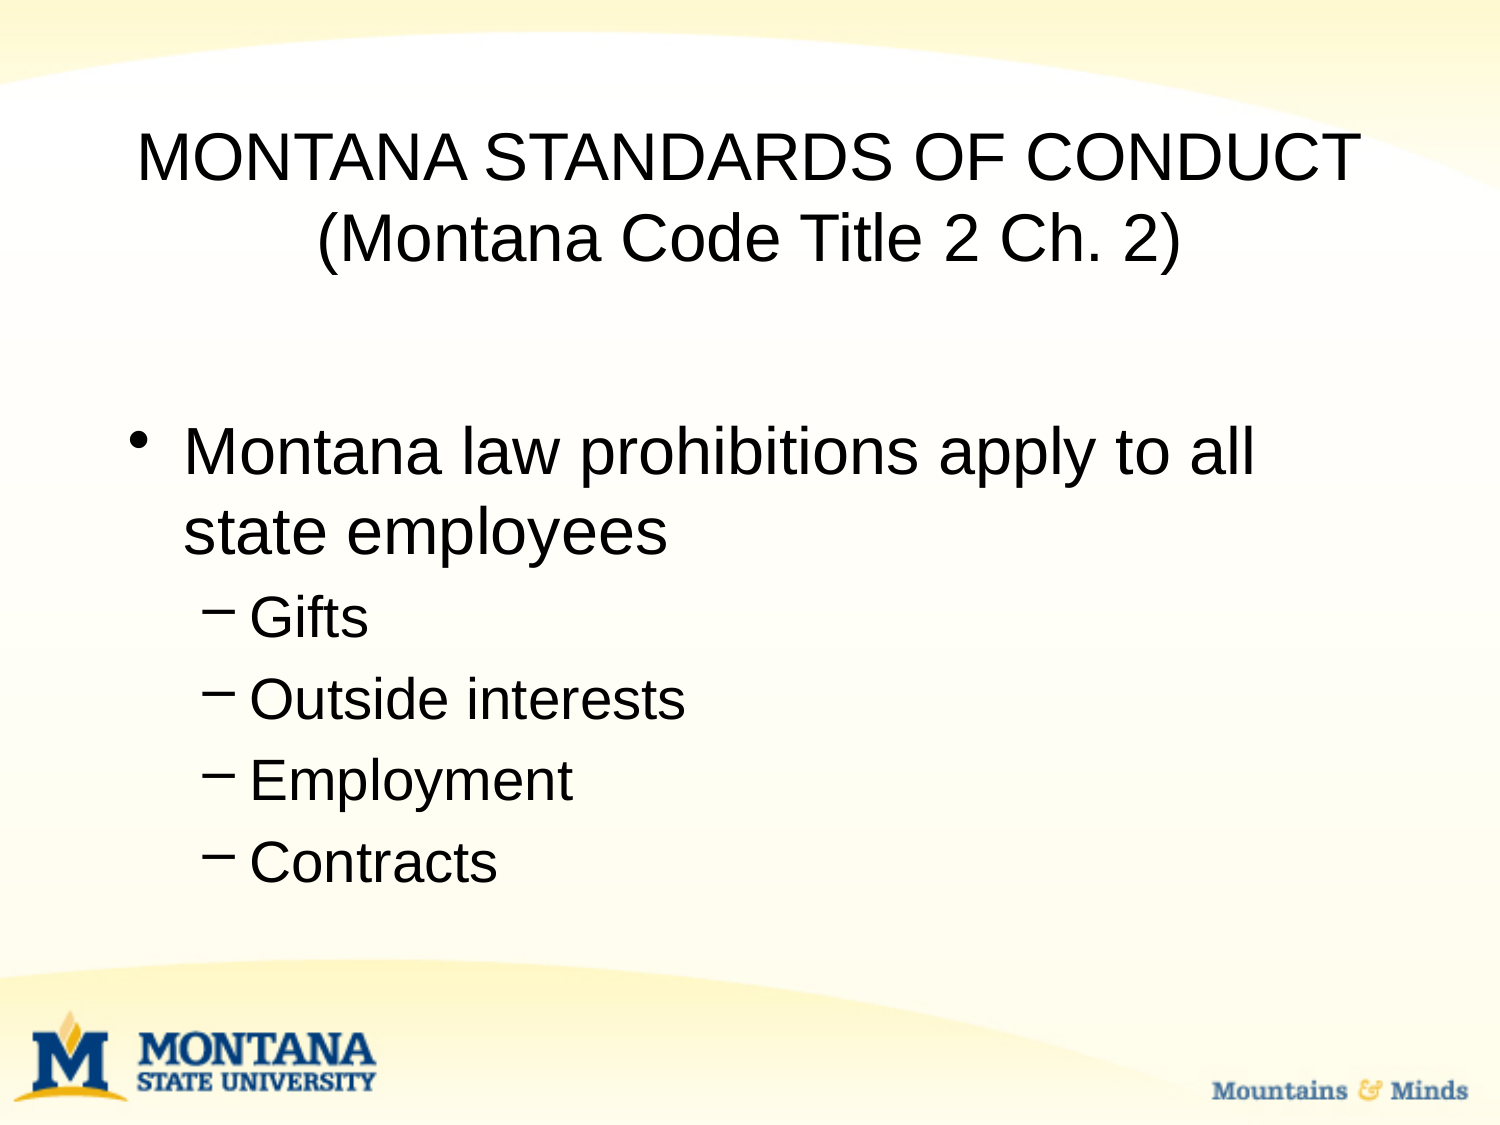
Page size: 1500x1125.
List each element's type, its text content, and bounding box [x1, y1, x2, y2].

picture [0, 0, 1500, 1125]
list Montana law prohibitions apply to all state employees Gifts Outside interests Employment Contracts [112, 399, 1388, 1075]
title MONTANA STANDARDS OF CONDUCT (Montana Code Title 2 Ch. 2) [112, 99, 1388, 288]
